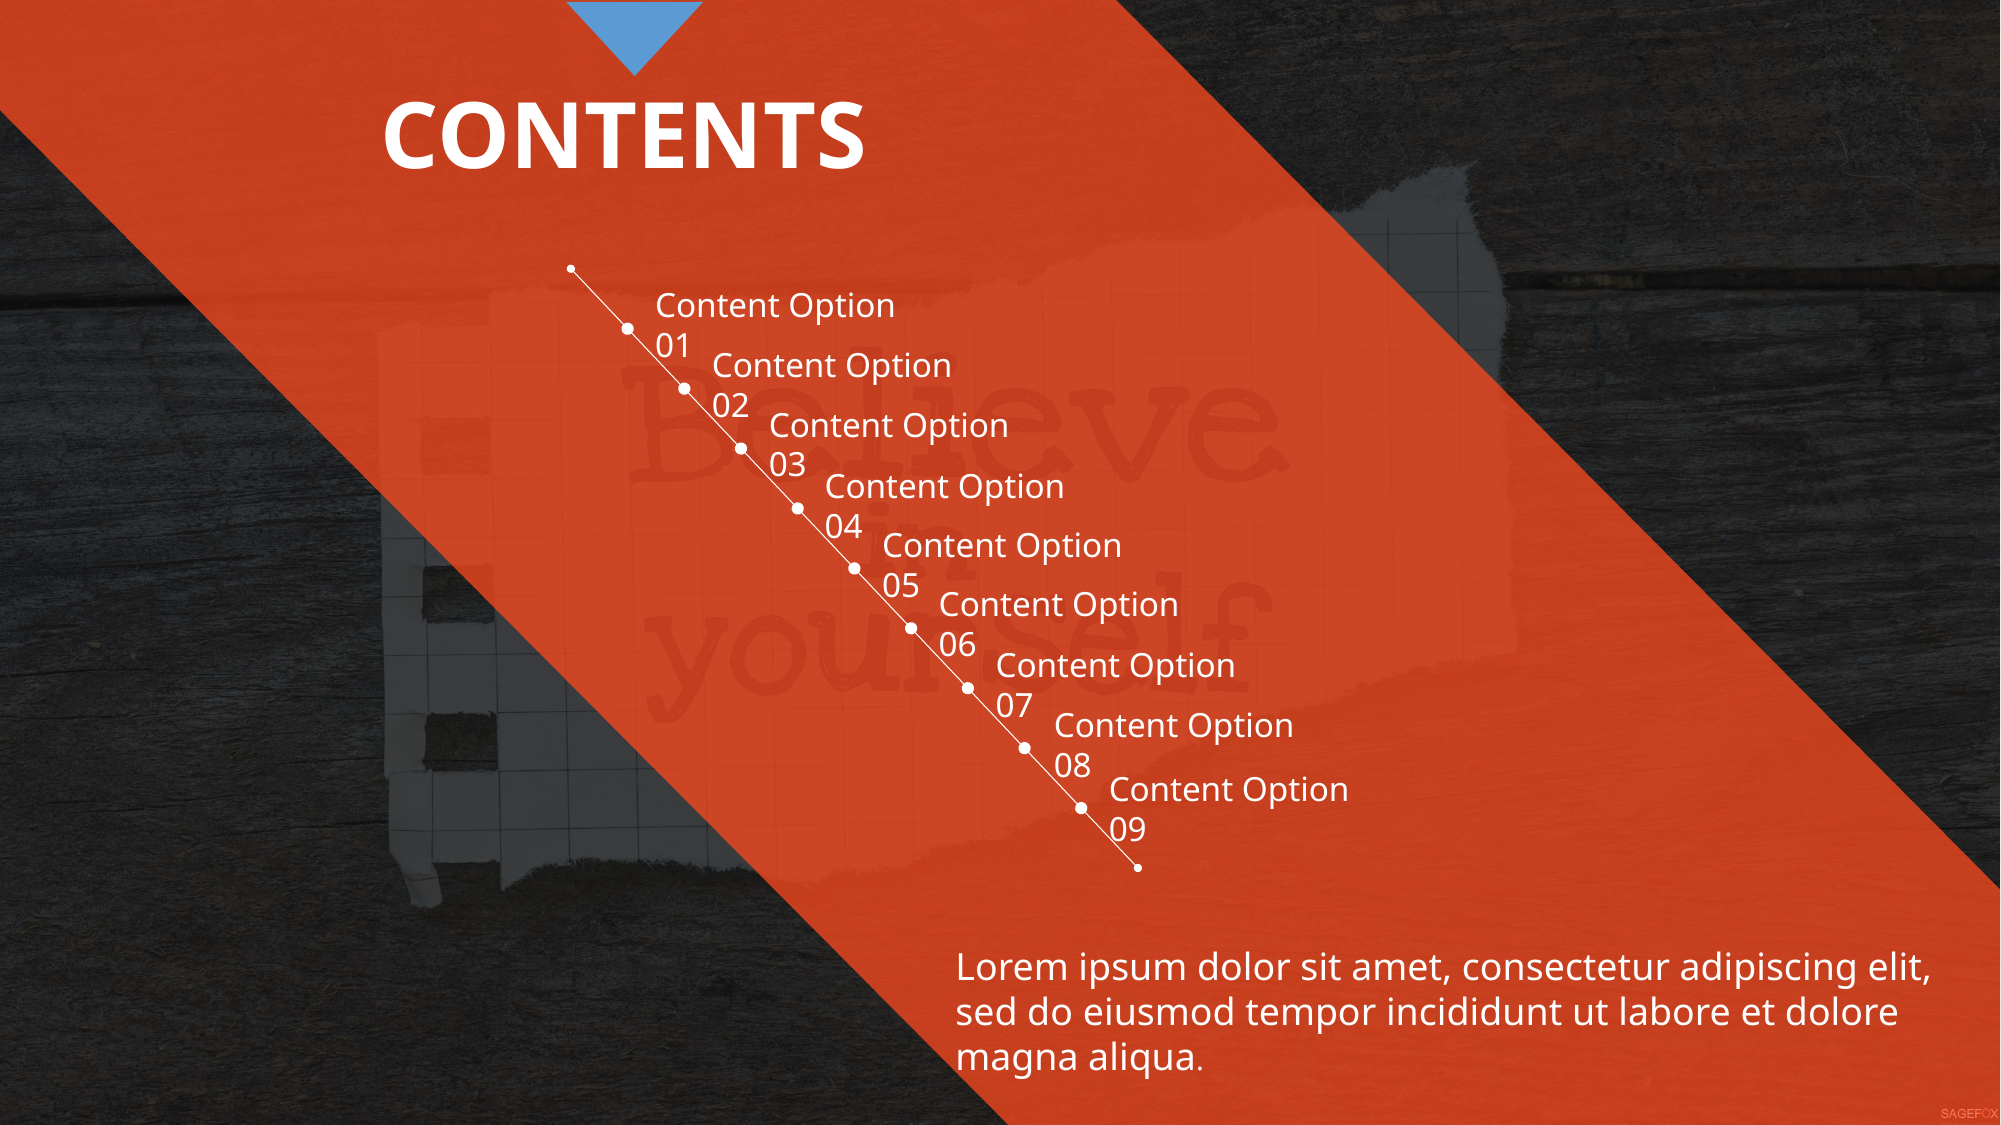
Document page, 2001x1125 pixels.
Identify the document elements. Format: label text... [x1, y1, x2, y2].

text_box Content Option 04 [809, 458, 1110, 553]
text_box Content Option 01 [640, 277, 941, 372]
text_box Content Option 03 [753, 396, 1054, 491]
text_box Content Option 09 [1093, 761, 1394, 856]
text_box CONTENTS [324, 69, 924, 194]
text_box Content Option 06 [924, 576, 1224, 671]
text_box Content Option 05 [867, 517, 1168, 612]
text_box Content Option 08 [1038, 696, 1339, 792]
text_box Content Option 02 [697, 336, 998, 432]
text_box Content Option 07 [980, 636, 1281, 732]
text_box [0, 0, 2000, 1058]
text_box Lorem ipsum dolor sit amet, consectetur adipiscing elit, sed do eiusmod tempor incididunt ut labore et dolore magna aliqua. [940, 935, 2000, 1085]
text_box [967, 1085, 2000, 1125]
text_box [563, 0, 706, 78]
